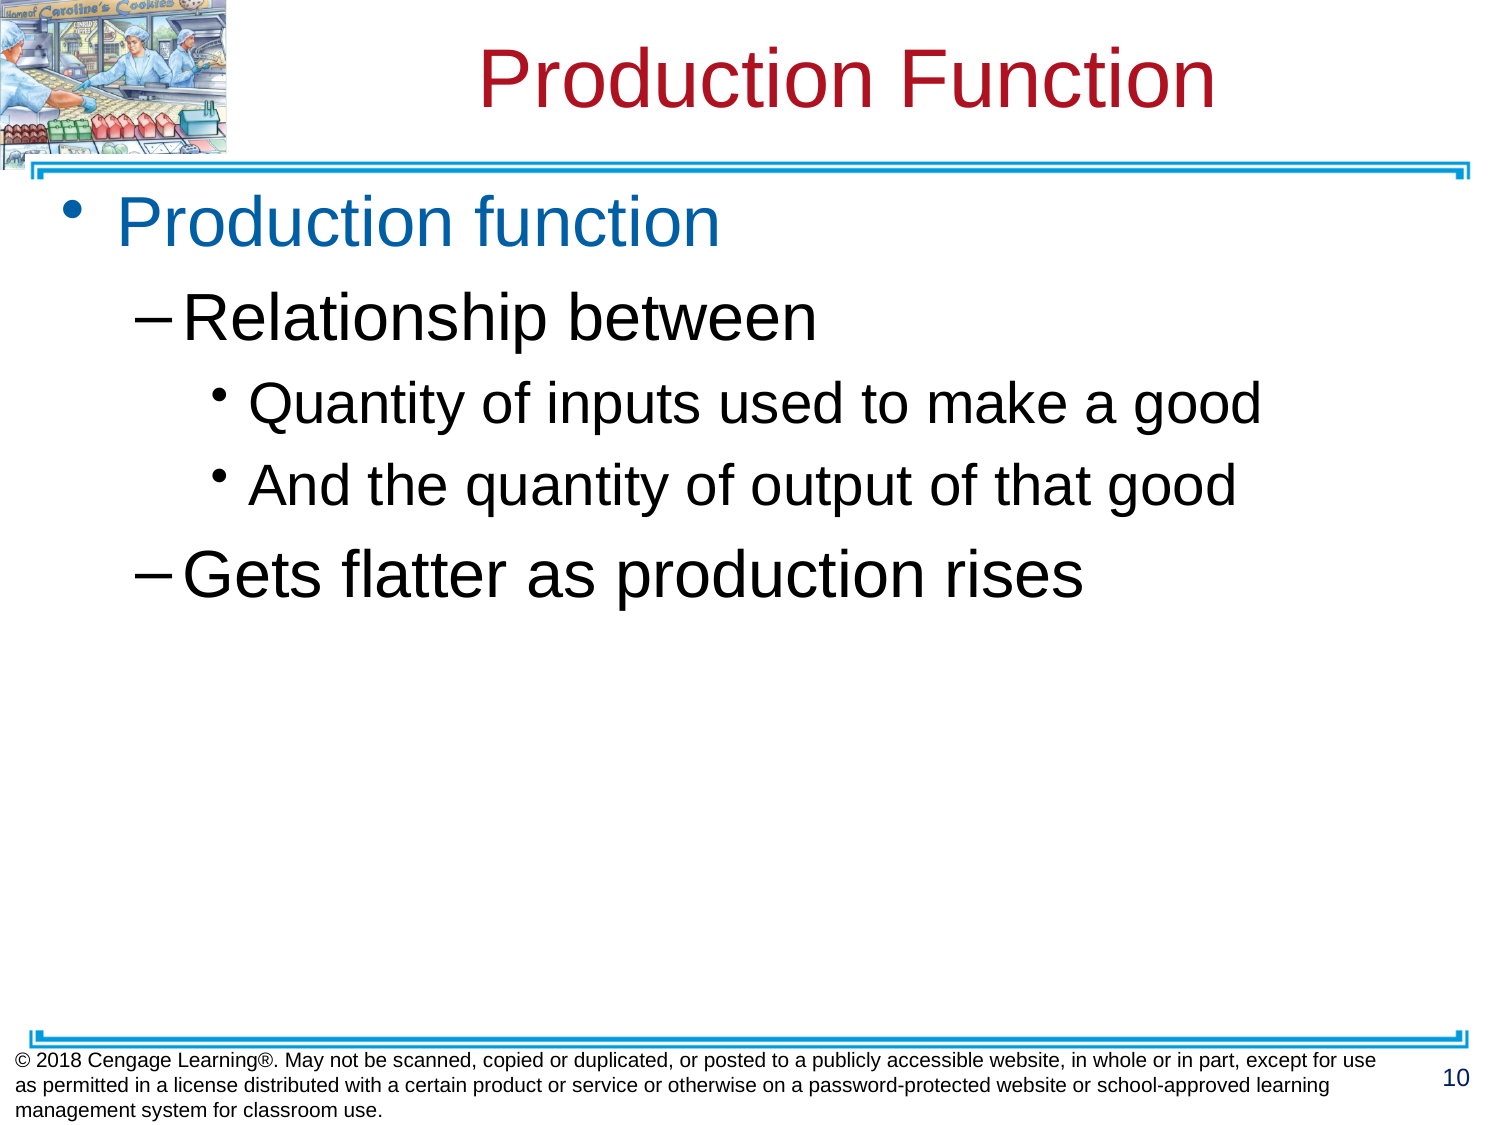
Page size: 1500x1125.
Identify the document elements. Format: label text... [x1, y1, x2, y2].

picture [0, 0, 1475, 186]
list Production function Relationship between Quantity of inputs used to make a good And the quantity of output of that good Gets flatter as production rises [45, 168, 1455, 1055]
picture [25, 1024, 45, 1043]
footer © 2018 Cengage Learning®. May not be scanned, copied or duplicated, or posted to a publicly accessible website, in whole or in part, except for use as permitted in a license distributed with a certain product or service or otherwise on a password-protected website or school-approved learning management system for classroom use. [0, 1043, 1412, 1125]
picture [1455, 1024, 1475, 1053]
title Production Function [219, 16, 1500, 158]
slide_number 10 [1412, 1052, 1500, 1117]
